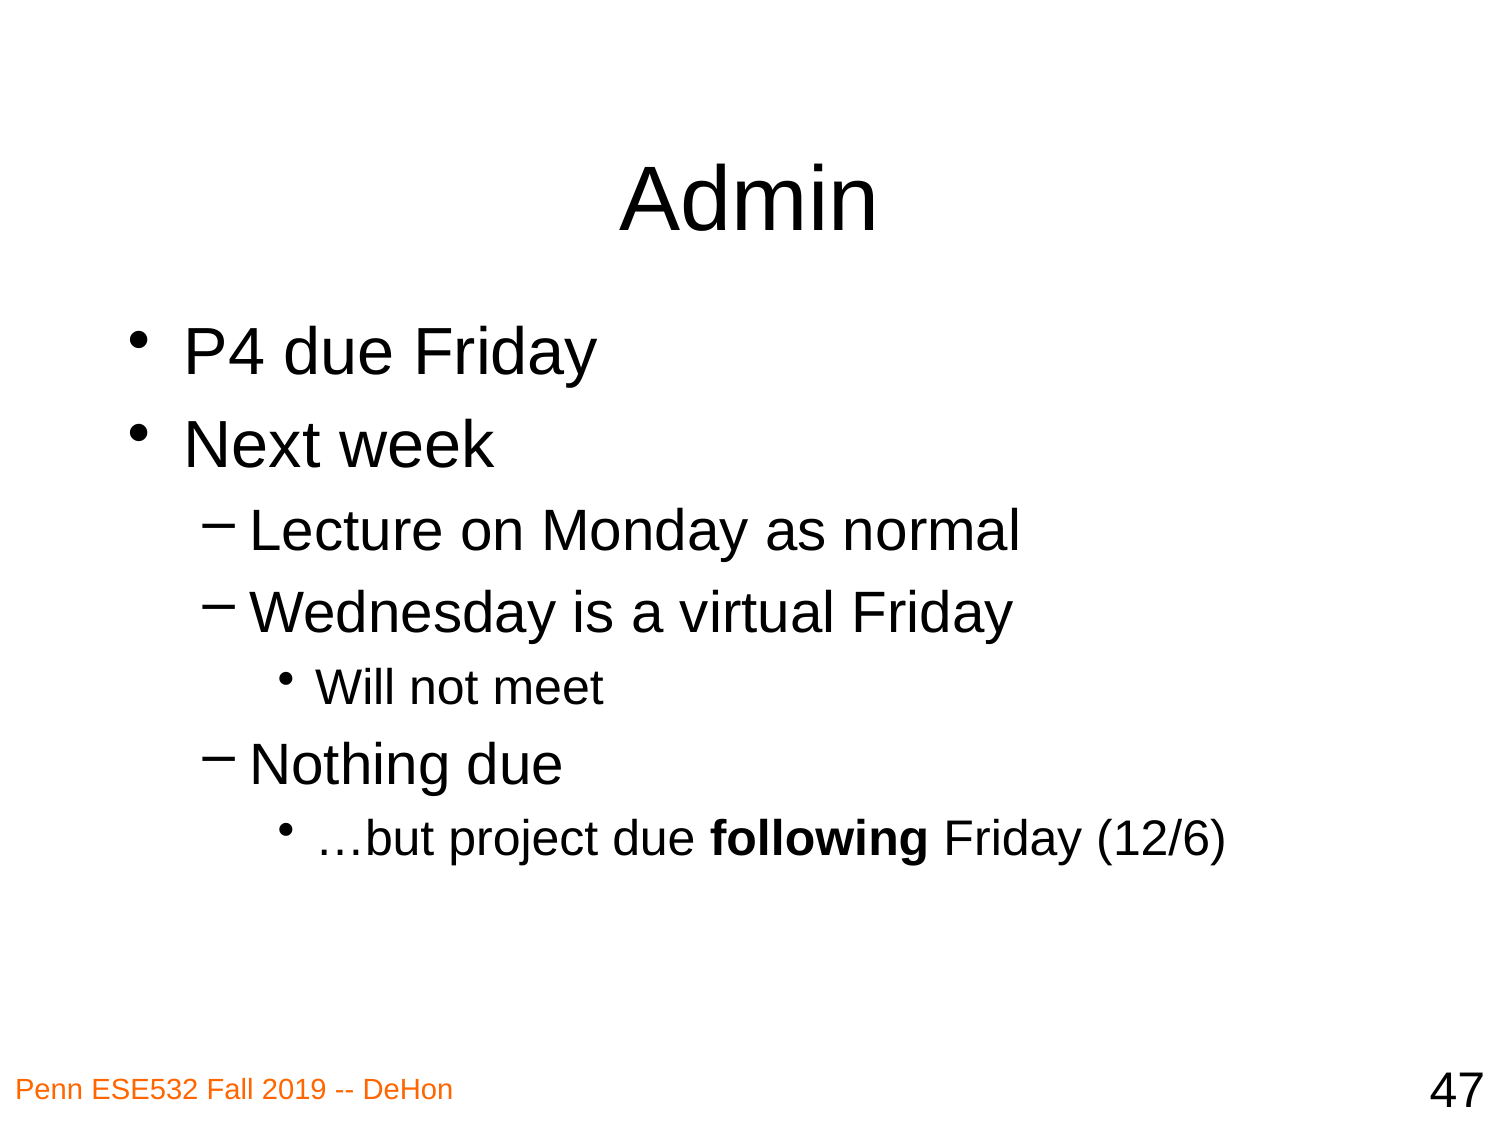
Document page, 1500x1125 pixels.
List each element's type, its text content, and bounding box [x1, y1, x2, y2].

slide_number Penn ESE532 Fall 2019 -- DeHon [0, 1062, 576, 1125]
list P4 due Friday Next week Lecture on Monday as normal Wednesday is a virtual Friday Will not meet Nothing due …but project due following Friday (12/6) [112, 299, 1388, 976]
title Admin [112, 99, 1388, 288]
slide_number 47 [1187, 1049, 1500, 1125]
